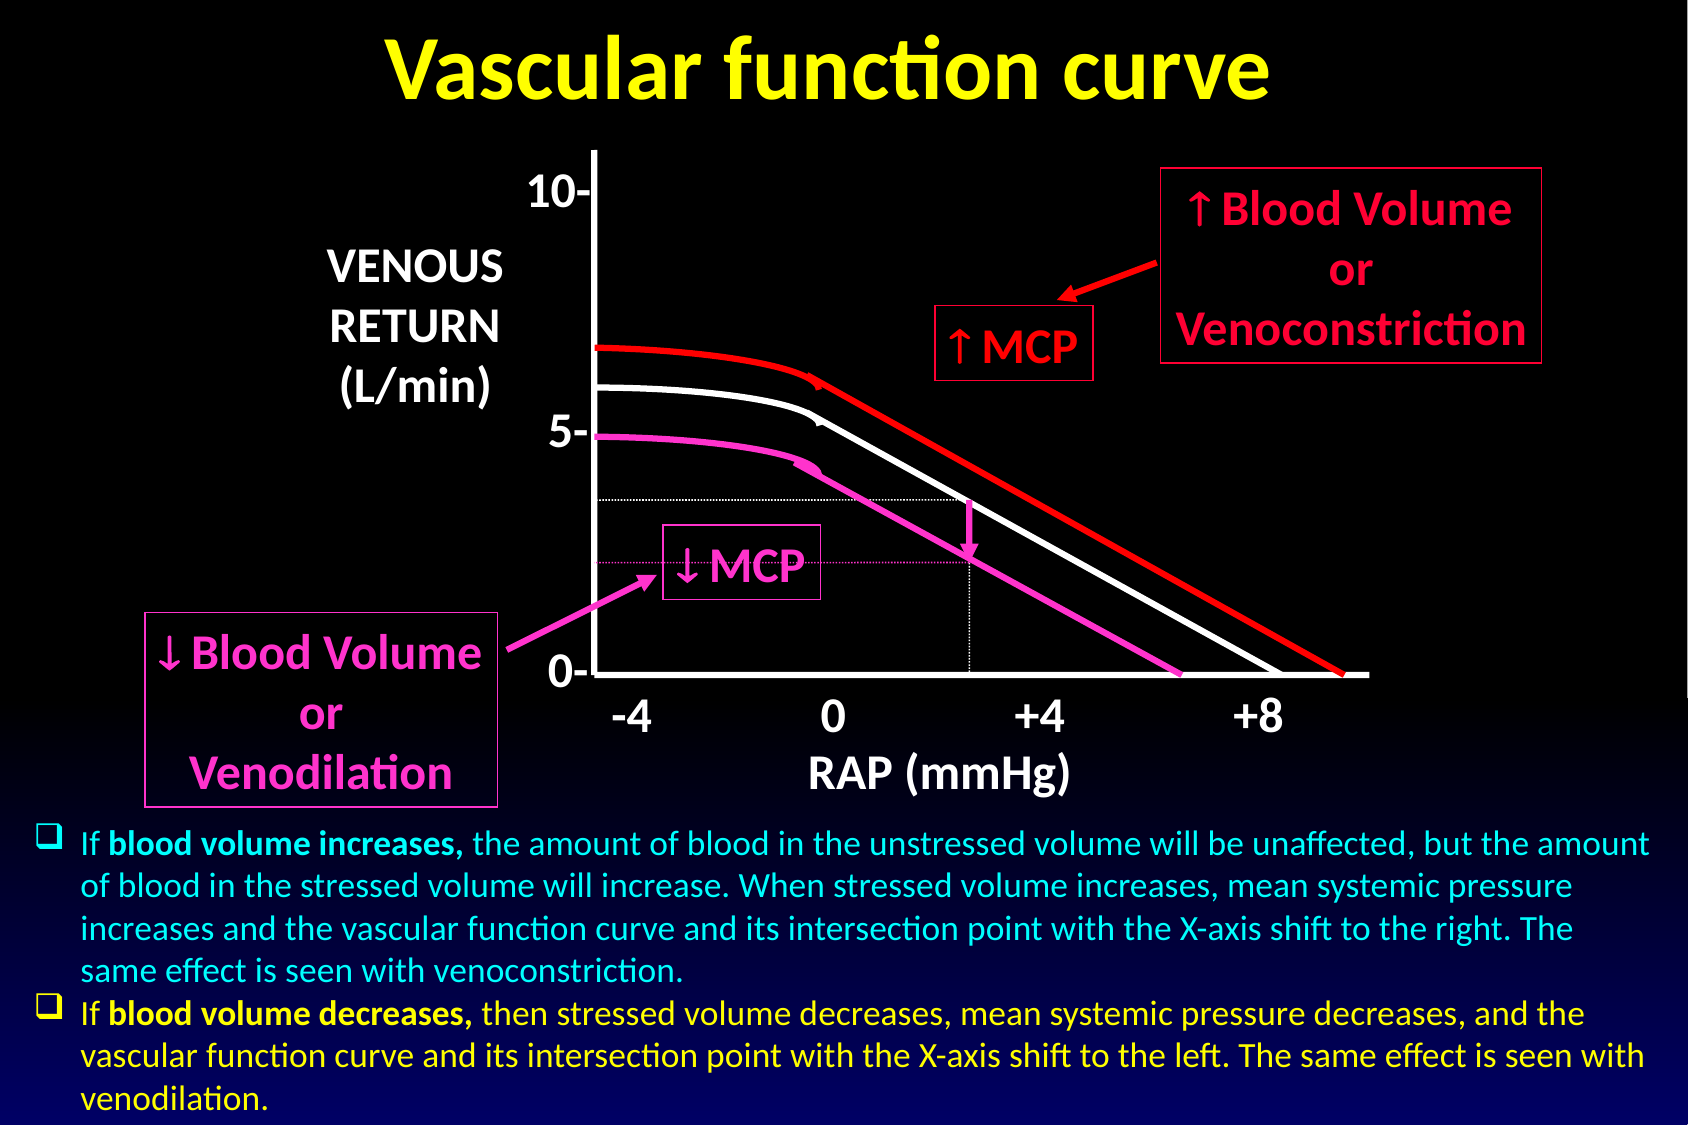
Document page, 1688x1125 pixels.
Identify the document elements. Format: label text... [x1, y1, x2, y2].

text_box [594, 387, 820, 426]
text_box Vascular function curve [0, 0, 1688, 125]
text_box [593, 347, 819, 390]
text_box  Blood Volume or Venoconstriction [1160, 168, 1542, 363]
text_box  MCP [662, 524, 821, 600]
text_box [594, 436, 820, 476]
text_box [506, 574, 657, 651]
text_box If blood volume increases, the amount of blood in the unstressed volume will be unaffected, but the amount of blood in the stressed volume will increase. When stressed volume increases, mean systemic pressure increases and the vascular function curve and its intersection point with the X-axis shift to the right. The same effect is seen with venoconstriction. If blood volume decreases, then stressed volume decreases, mean systemic pressure decreases, and the vascular function curve and its intersection point with the X-axis shift to the left. The same effect is seen with venodilation. [18, 812, 1675, 1125]
text_box 10- 5- 0- [510, 601, 607, 705]
text_box  MCP [934, 305, 1094, 381]
text_box RAP (mmHg) [793, 731, 1087, 807]
text_box  Blood Volume or Venodilation [144, 612, 498, 808]
text_box 10- 5- 0- [510, 149, 607, 647]
text_box VENOUS RETURN (L/min) [311, 224, 519, 420]
text_box -4 0 +4 +8 [596, 674, 1299, 750]
text_box [1056, 262, 1157, 302]
text_box [963, 499, 976, 562]
